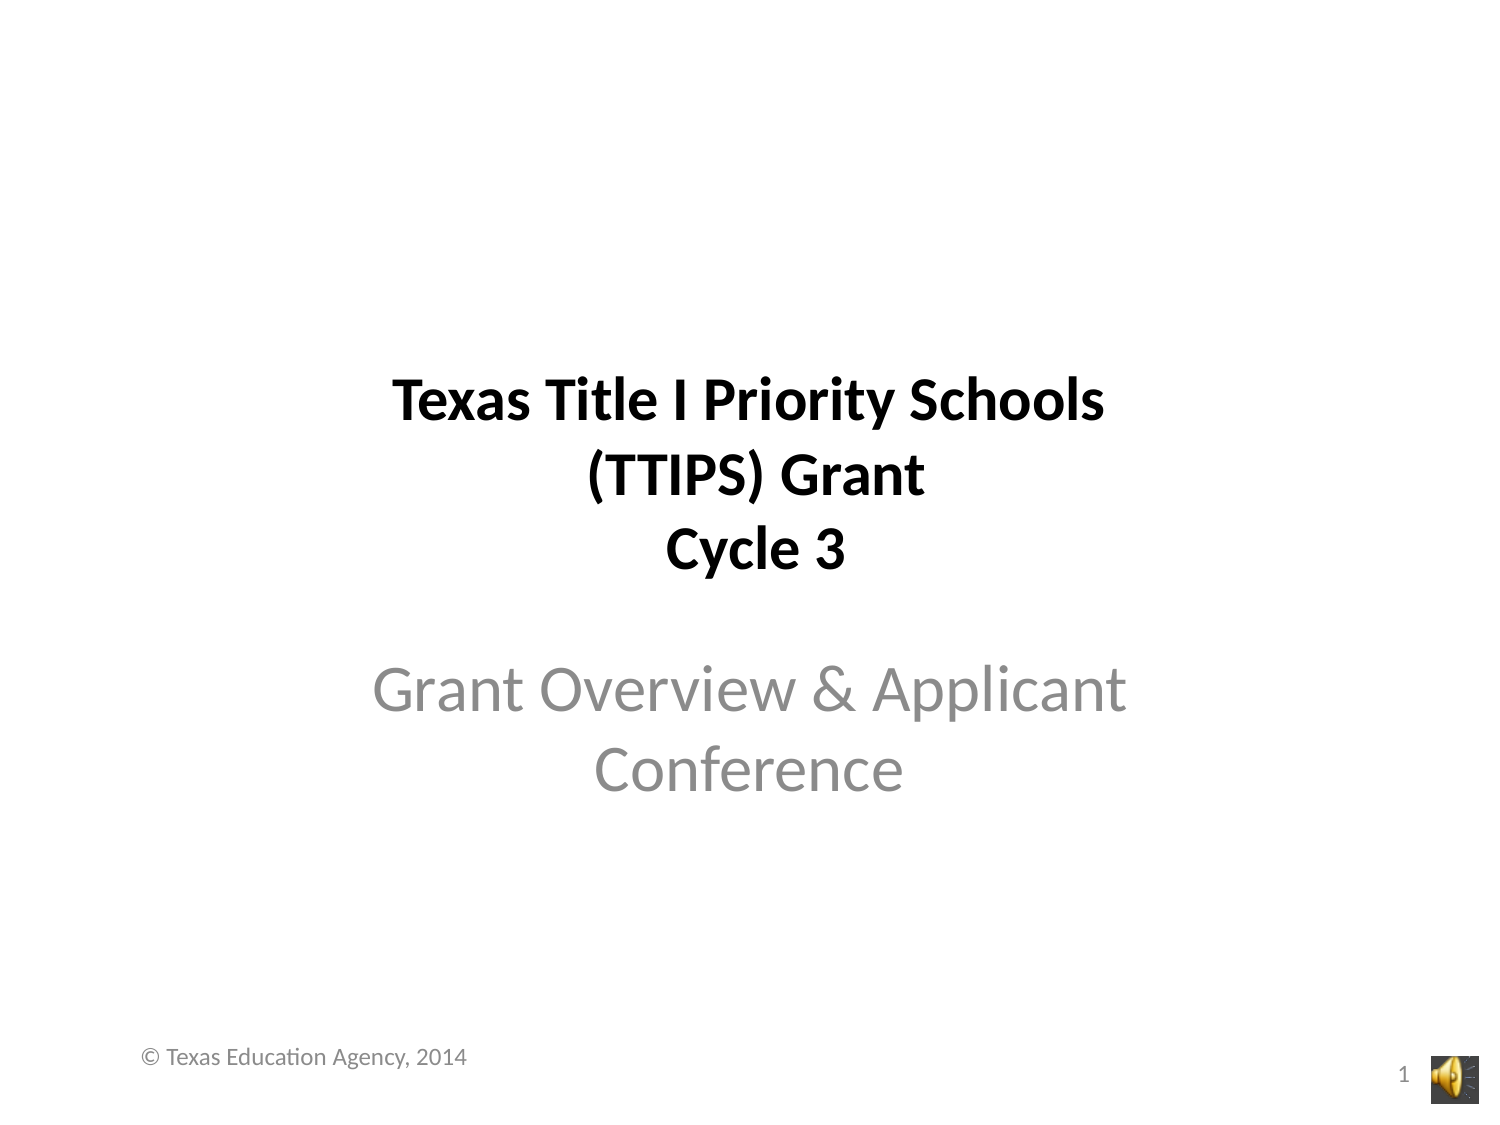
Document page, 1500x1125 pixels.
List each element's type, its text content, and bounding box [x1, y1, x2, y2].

slide_number 1 [1025, 1042, 1425, 1103]
title Texas Title I Priority Schools (TTIPS) Grant Cycle 3 [75, 349, 1438, 591]
subtitle Grant Overview & Applicant Conference [225, 637, 1275, 925]
footer © Texas Education Agency, 2014 [125, 1025, 625, 1085]
picture [1429, 1054, 1481, 1106]
